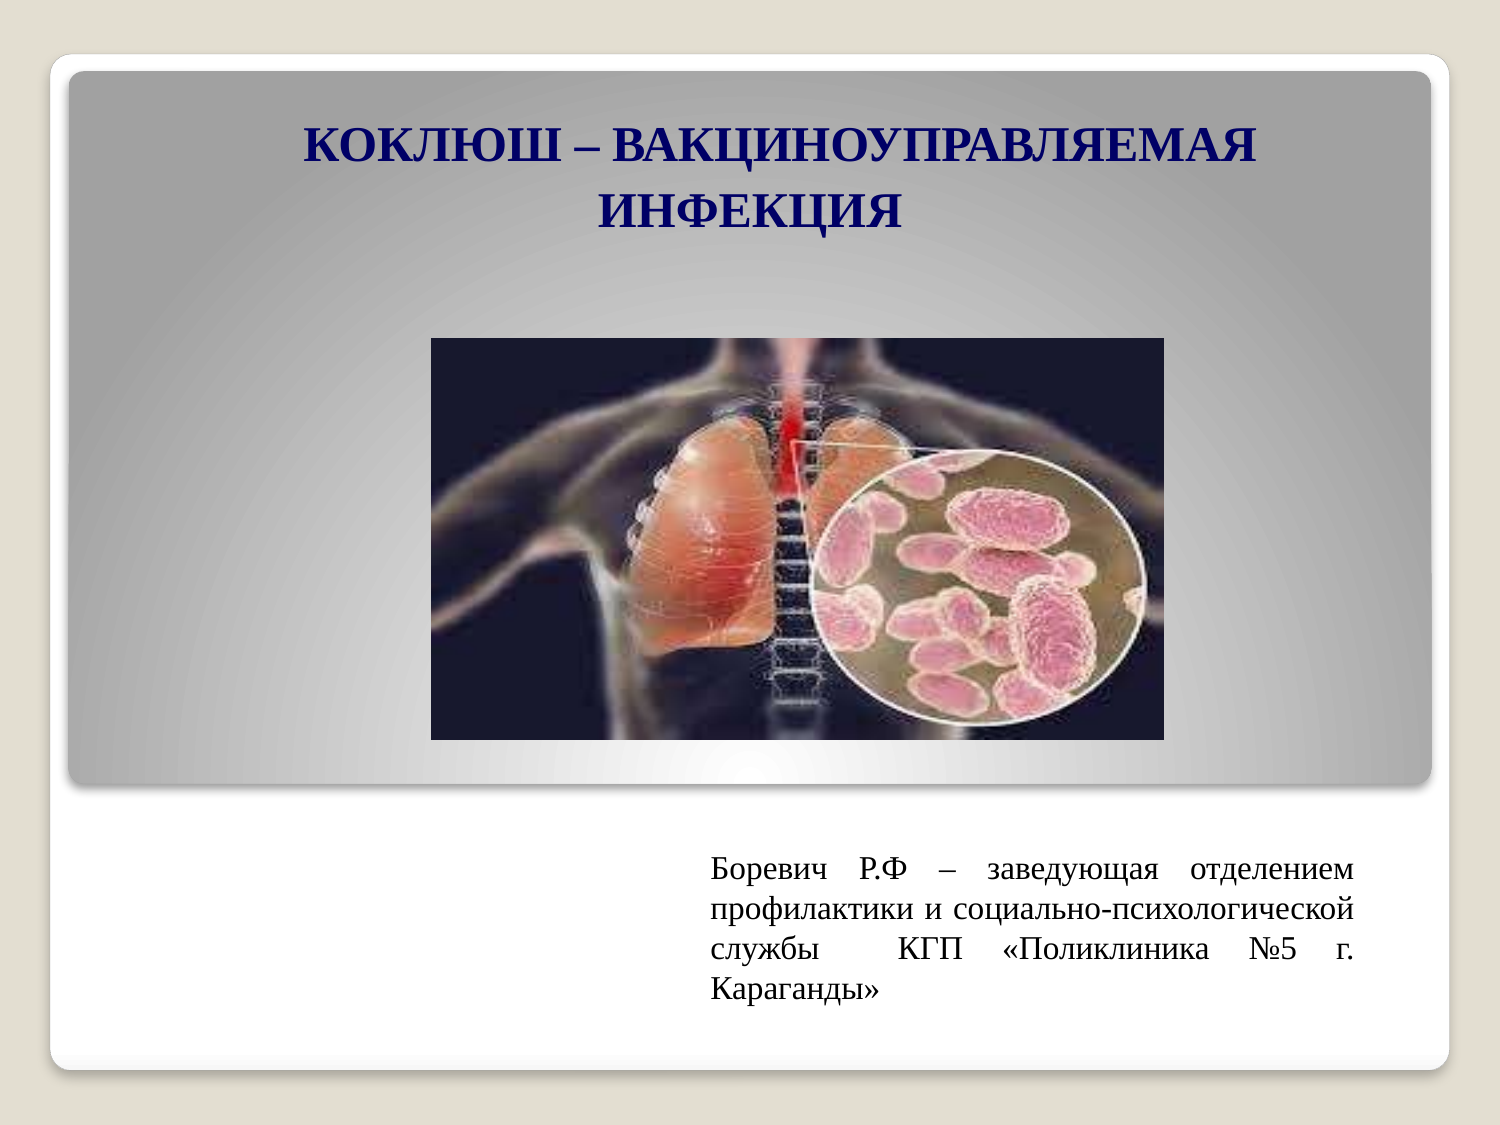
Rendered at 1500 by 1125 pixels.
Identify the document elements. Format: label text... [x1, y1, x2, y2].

title КОКЛЮШ – ВАКЦИНОУПРАВЛЯЕМАЯ ИНФЕКЦИЯ [112, 43, 1388, 238]
list Боревич Р.Ф – заведующая отделением профилактики и социально-психологической службы КГП «Поликлиника №5 г. Караганды» [690, 846, 1376, 986]
picture [430, 337, 1164, 740]
